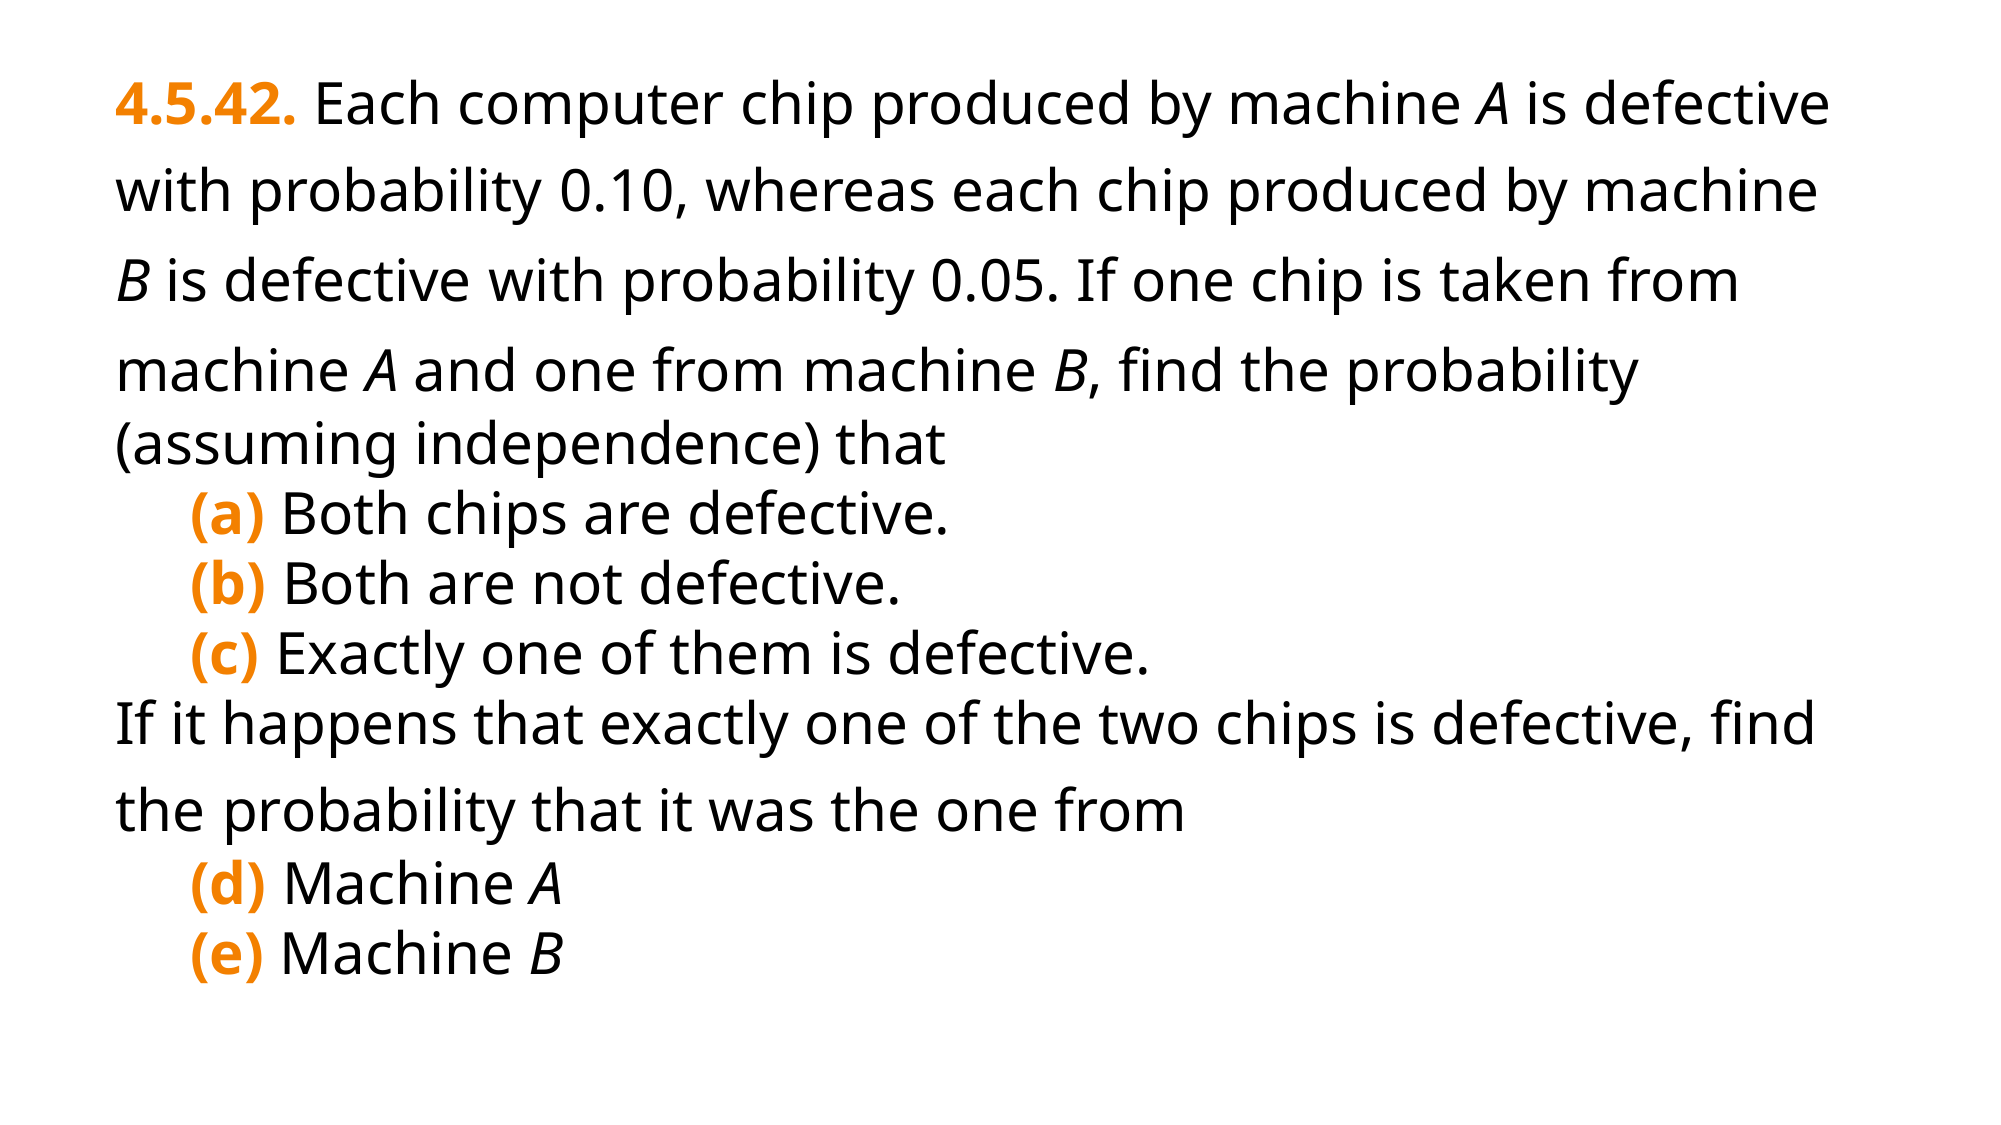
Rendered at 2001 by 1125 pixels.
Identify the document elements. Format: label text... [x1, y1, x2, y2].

text_box 4.5.42. Each computer chip produced by machine A is defective with probability 0.10, whereas each chip produced by machine B is defective with probability 0.05. If one chip is taken from machine A and one from machine B, find the probability (assuming independence) that (a) Both chips are defective. (b) Both are not defective. (c) Exactly one of them is defective. If it happens that exactly one of the two chips is defective, find the probability that it was the one from (d) Machine A (e) Machine B [100, 59, 1851, 994]
